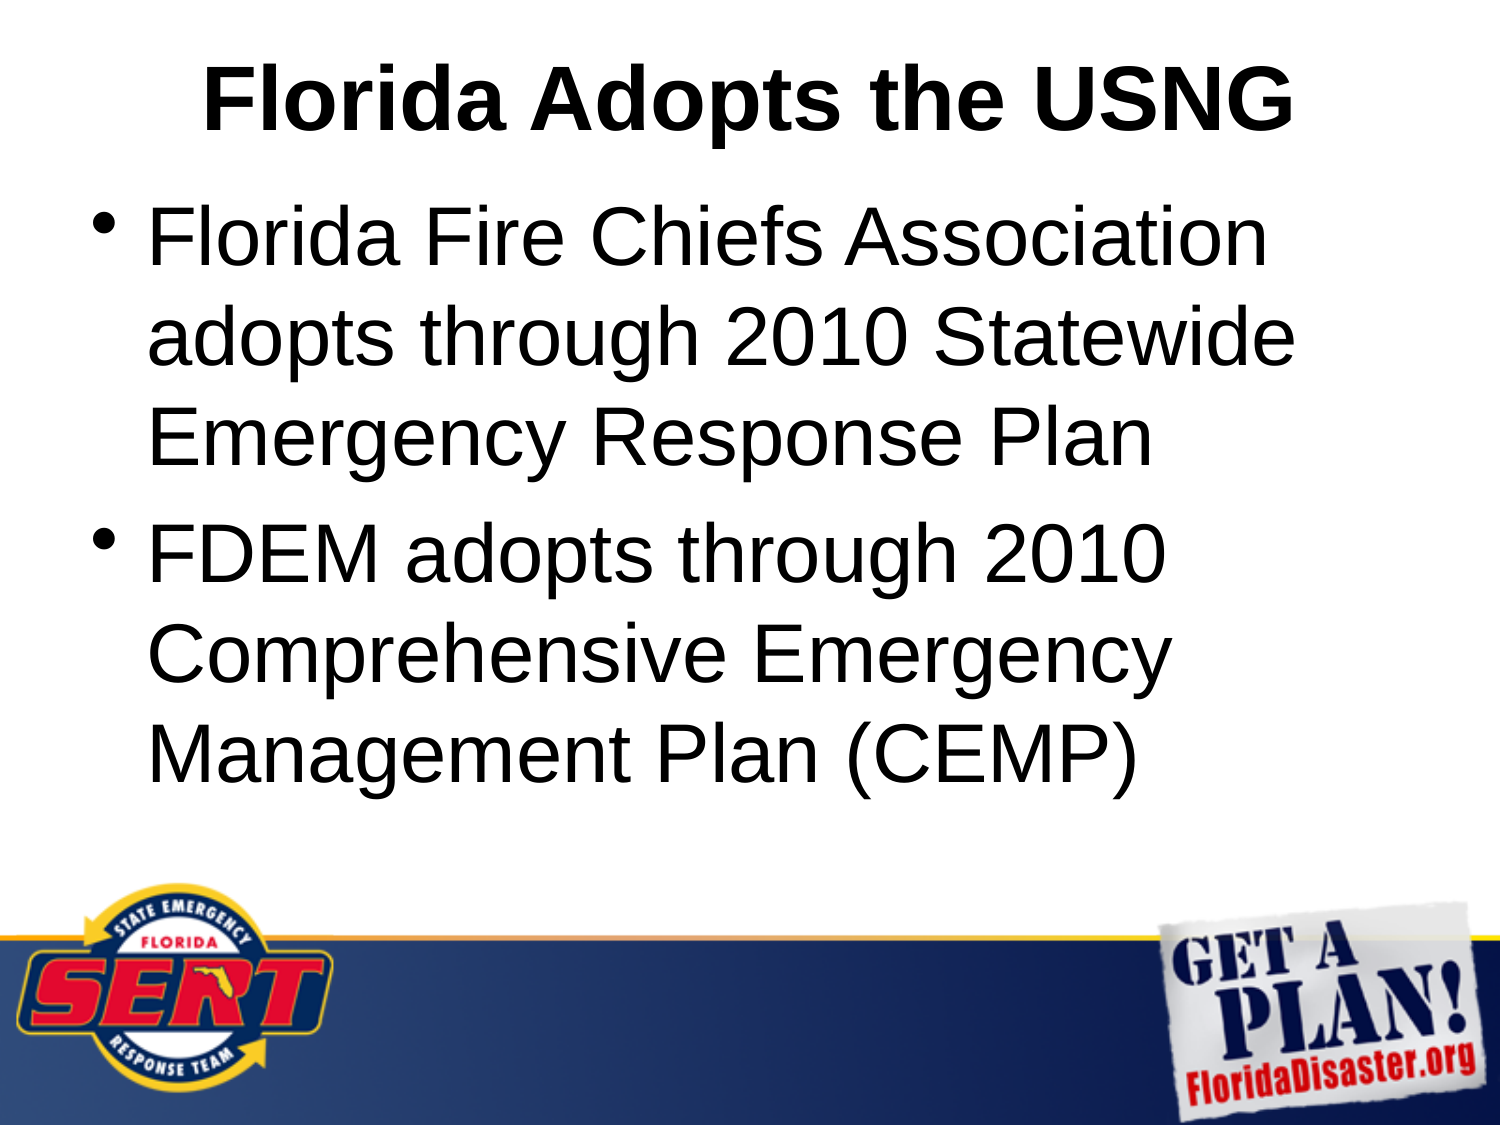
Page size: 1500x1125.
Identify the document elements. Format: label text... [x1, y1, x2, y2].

list Florida Fire Chiefs Association adopts through 2010 Statewide Emergency Response Plan FDEM adopts through 2010 Comprehensive Emergency Management Plan (CEMP) [74, 174, 1500, 831]
title Florida Adopts the USNG [0, 0, 1500, 188]
picture [0, 188, 1500, 1125]
